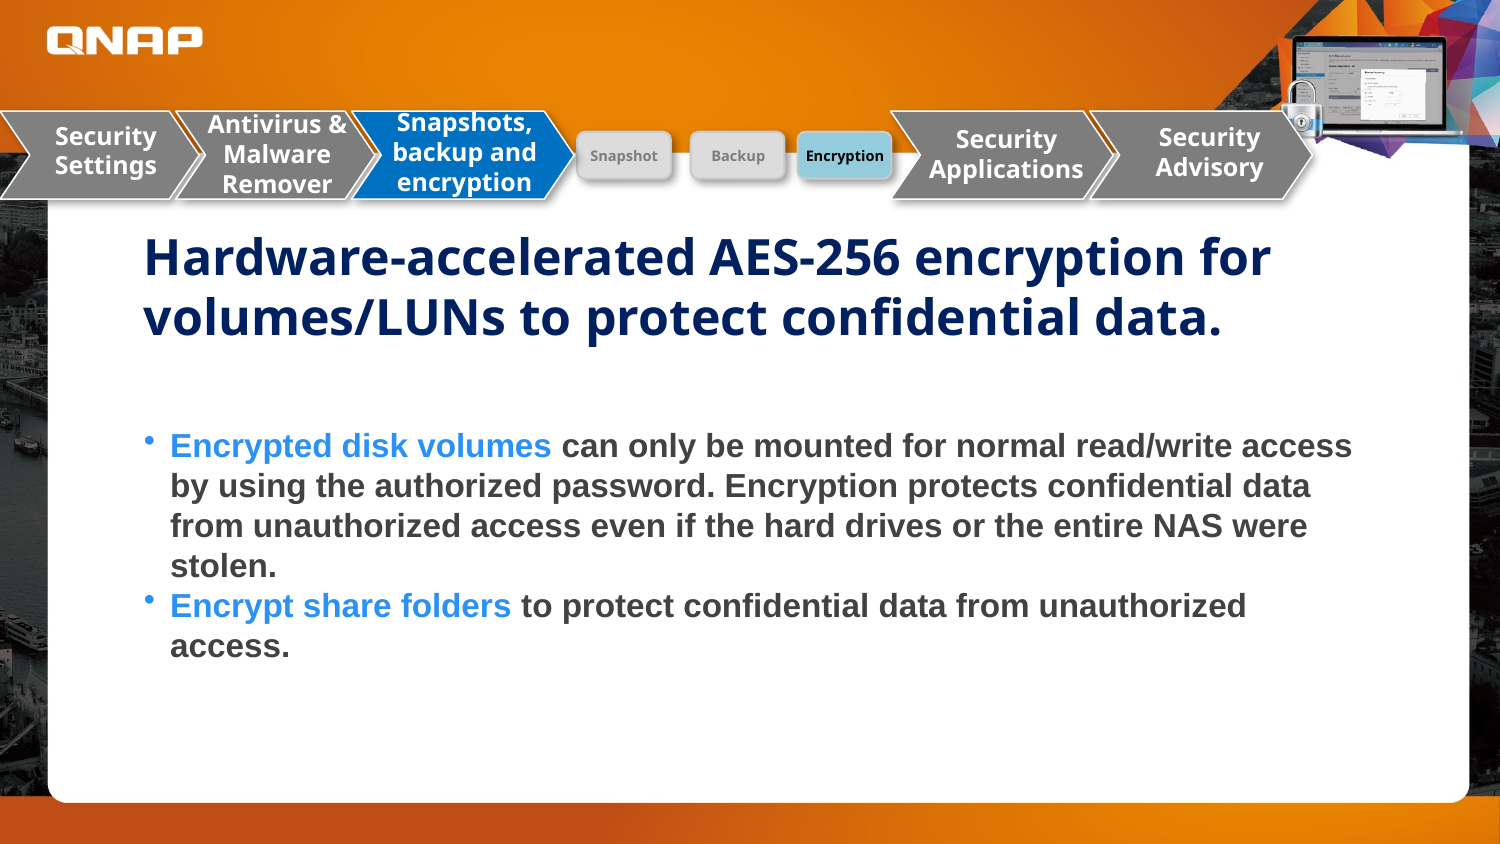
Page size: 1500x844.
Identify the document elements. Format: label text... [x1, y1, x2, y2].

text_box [0, 100, 1313, 205]
picture [0, 0, 1500, 844]
text_box Hardware-accelerated AES-256 encryption for volumes/LUNs to protect confidential data. Encrypted disk volumes can only be mounted for normal read/write access by using the authorized password. Encryption protects confidential data from unauthorized access even if the hard drives or the entire NAS were stolen. Encrypt share folders to protect confidential data from unauthorized access. [128, 210, 1372, 679]
